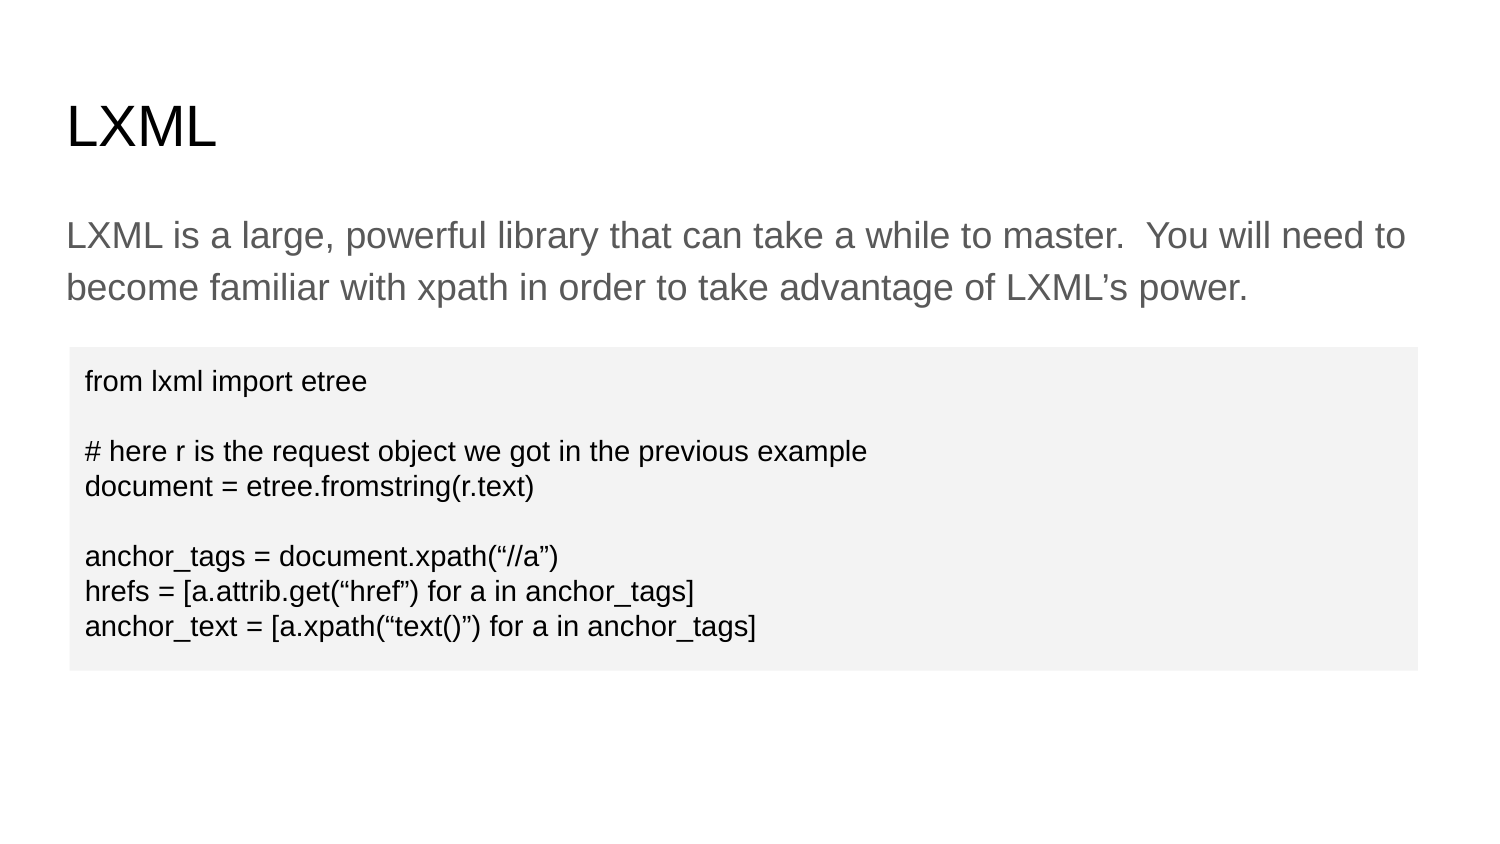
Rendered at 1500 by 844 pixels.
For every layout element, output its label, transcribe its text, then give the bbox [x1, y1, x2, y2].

list LXML is a large, powerful library that can take a while to master. You will need to become familiar with xpath in order to take advantage of LXML’s power. [51, 189, 1449, 750]
text_box from lxml import etree # here r is the request object we got in the previous example document = etree.fromstring(r.text) anchor_tags = document.xpath(“//a”) hrefs = [a.attrib.get(“href”) for a in anchor_tags] anchor_text = [a.xpath(“text()”) for a in anchor_tags] [69, 347, 1418, 671]
title LXML [51, 72, 1449, 167]
